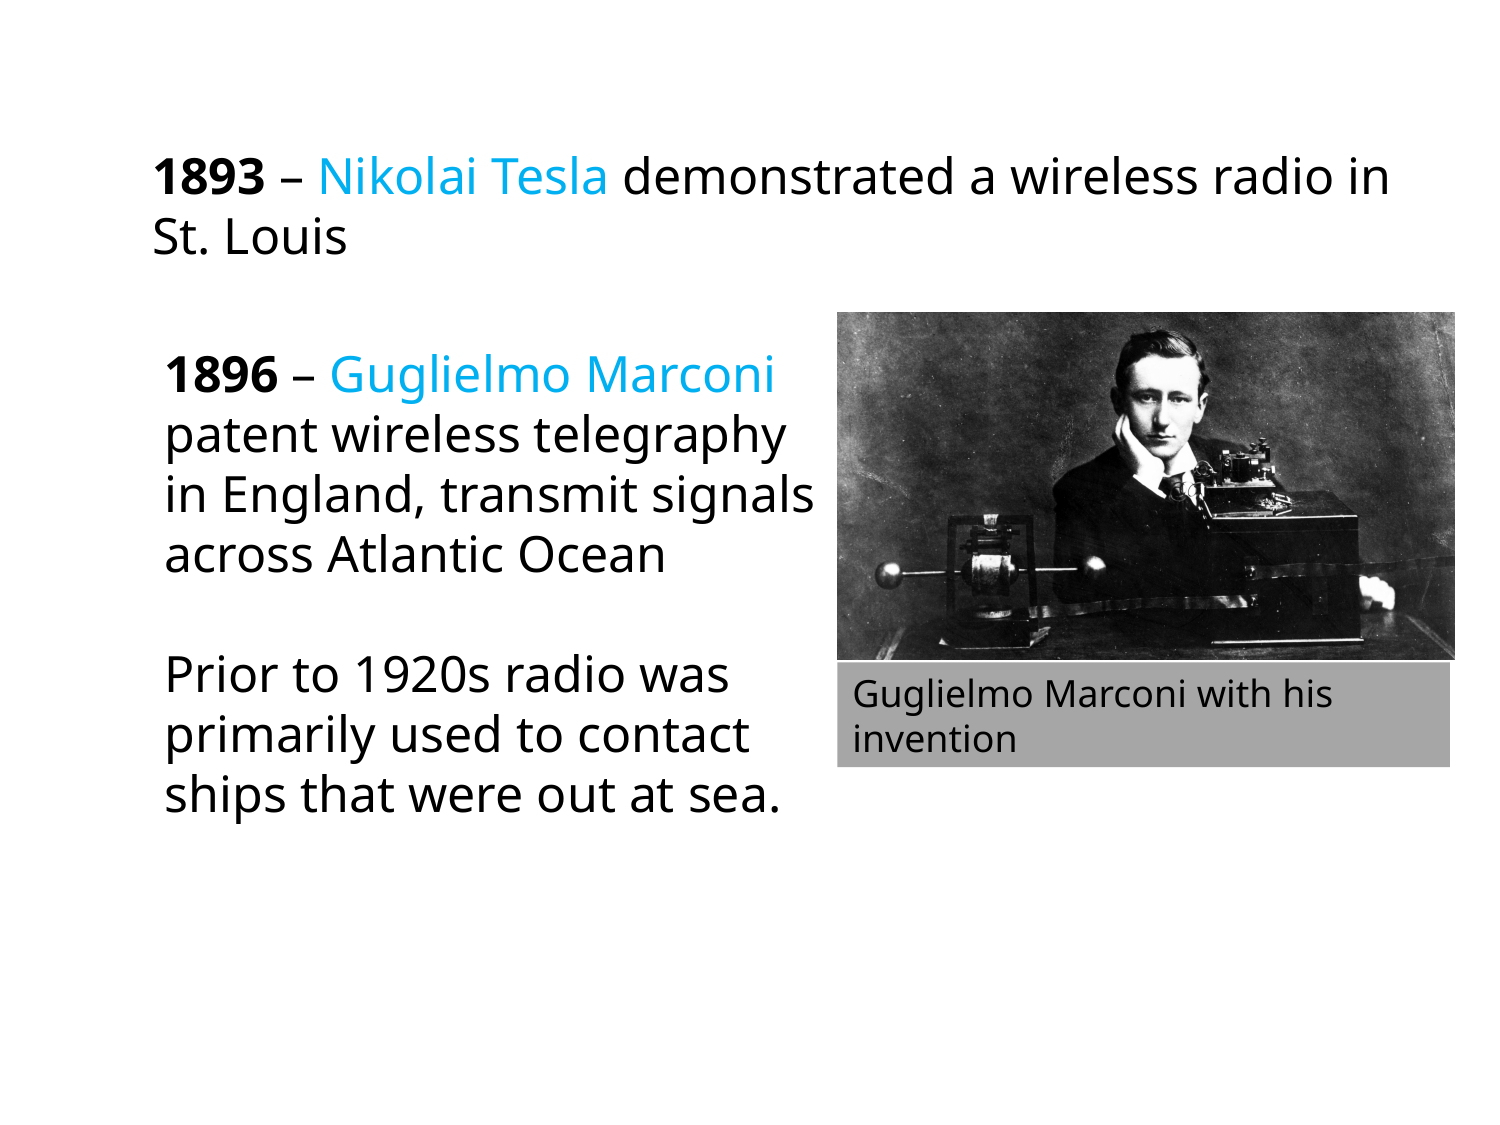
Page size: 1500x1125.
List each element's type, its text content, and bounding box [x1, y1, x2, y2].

text_box Guglielmo Marconi with his invention [837, 668, 1450, 768]
text_box 1893 – Nikolai Tesla demonstrated a wireless radio in St. Louis [137, 137, 1425, 333]
picture [837, 312, 1455, 661]
text_box 1896 – Guglielmo Marconi patent wireless telegraphy in England, transmit signals across Atlantic Ocean Prior to 1920s radio was primarily used to contact ships that were out at sea. [149, 333, 838, 830]
